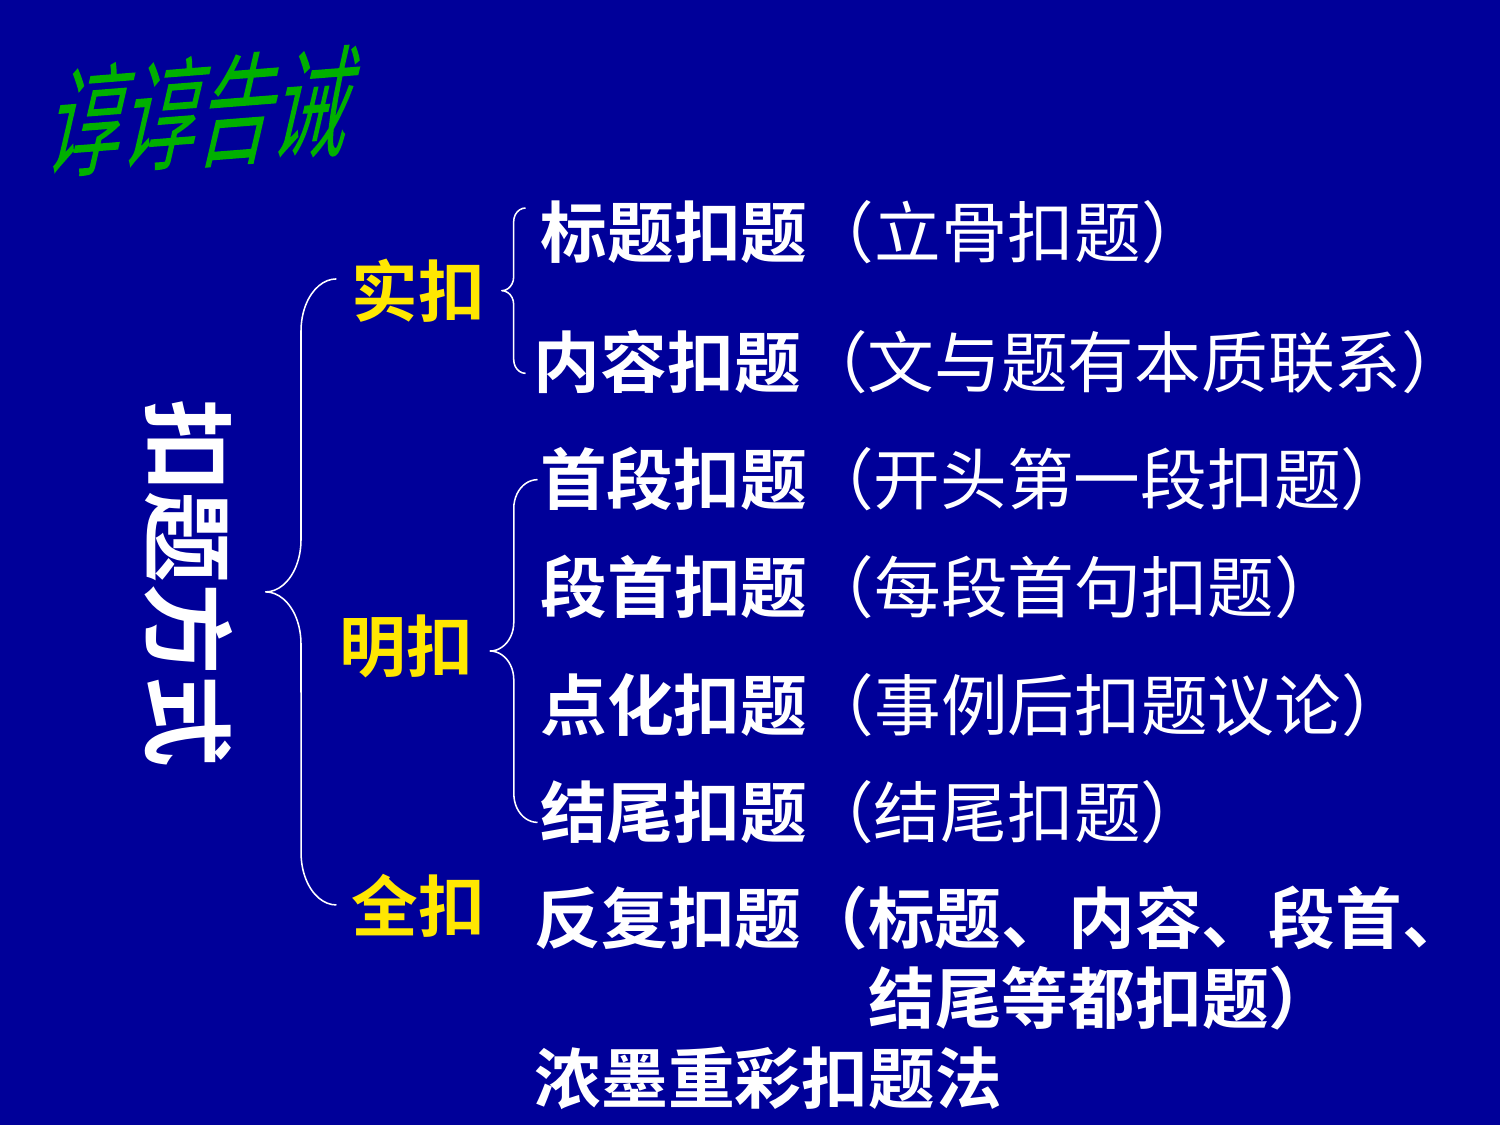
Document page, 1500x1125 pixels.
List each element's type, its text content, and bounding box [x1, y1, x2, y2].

text_box [490, 479, 538, 819]
text_box 内容扣题（文与题有本质联系） [519, 313, 1500, 409]
text_box 段首扣题（每段首句扣题） [538, 538, 1357, 633]
text_box 点化扣题（事例后扣题议论） [538, 656, 1424, 752]
text_box 反复扣题（标题、内容、段首、 结尾等都扣题） 浓墨重彩扣题法 [519, 869, 1500, 1125]
text_box [265, 278, 337, 905]
text_box 全扣 [336, 857, 501, 953]
text_box [501, 208, 526, 374]
text_box 实扣 [336, 242, 501, 338]
text_box 标题扣题（立骨扣题） [525, 183, 1400, 279]
text_box 扣题方式 [112, 385, 253, 762]
text_box 结尾扣题（结尾扣题） [525, 763, 1305, 858]
text_box 首段扣题（开头第一段扣题） [525, 430, 1423, 526]
text_box 明扣 [337, 597, 489, 693]
